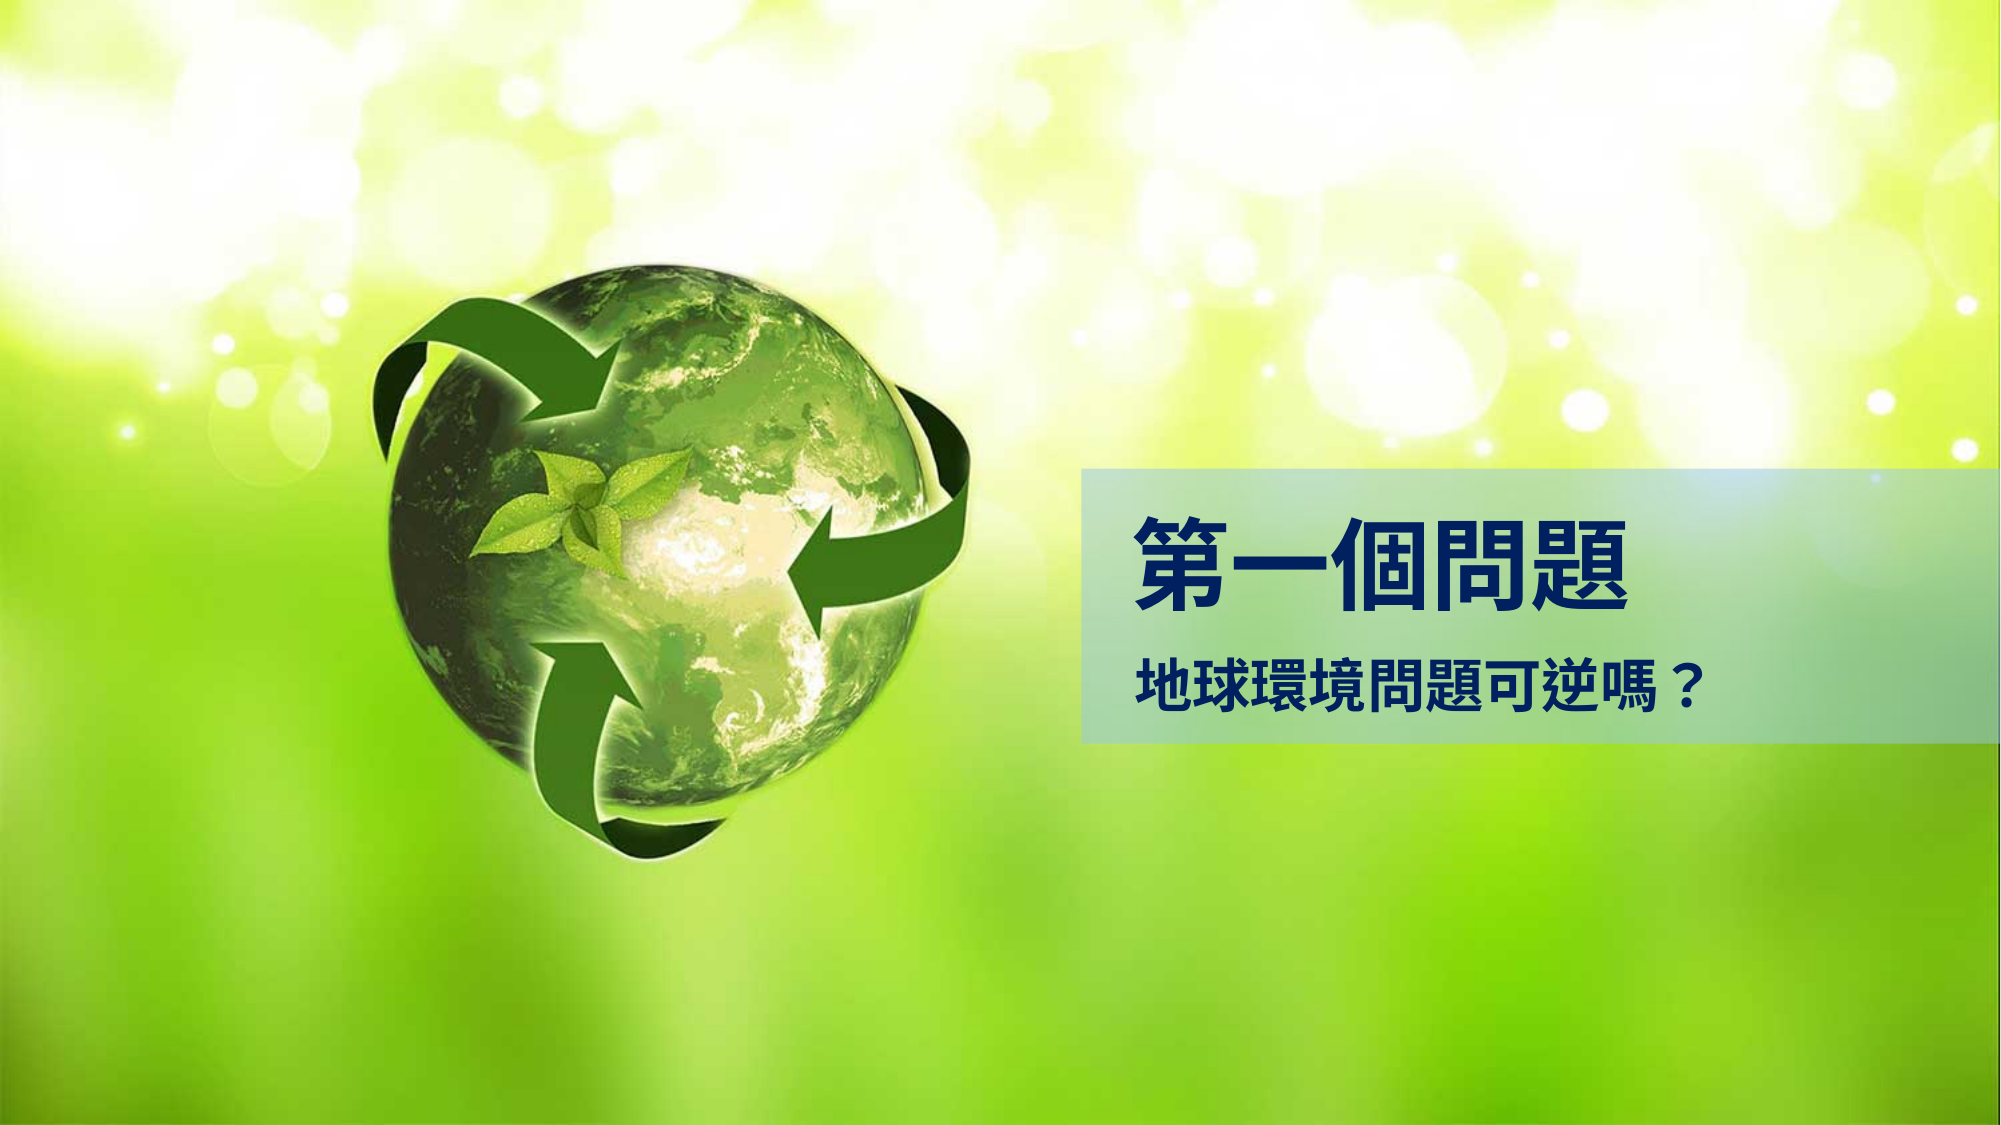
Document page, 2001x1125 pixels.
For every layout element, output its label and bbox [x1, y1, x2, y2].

text_box [1116, 494, 1904, 728]
text_box [1080, 468, 2000, 745]
picture [0, 0, 2001, 1125]
